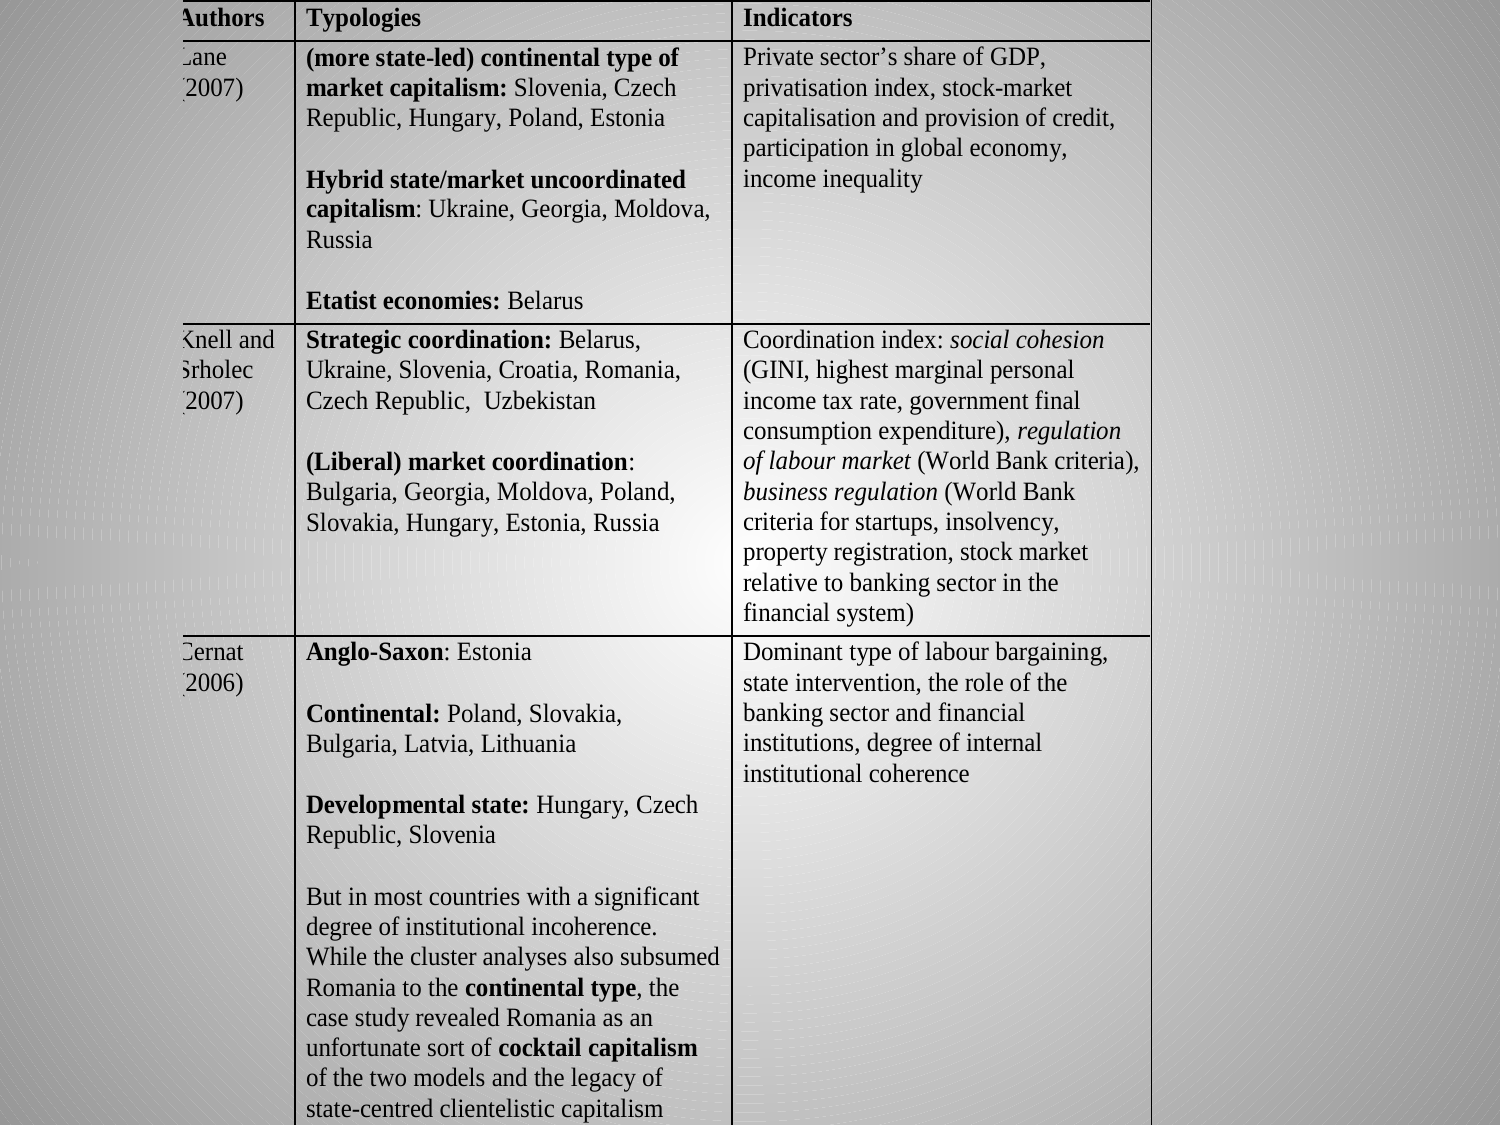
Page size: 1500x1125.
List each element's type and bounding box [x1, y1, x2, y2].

picture [182, 0, 1183, 1125]
